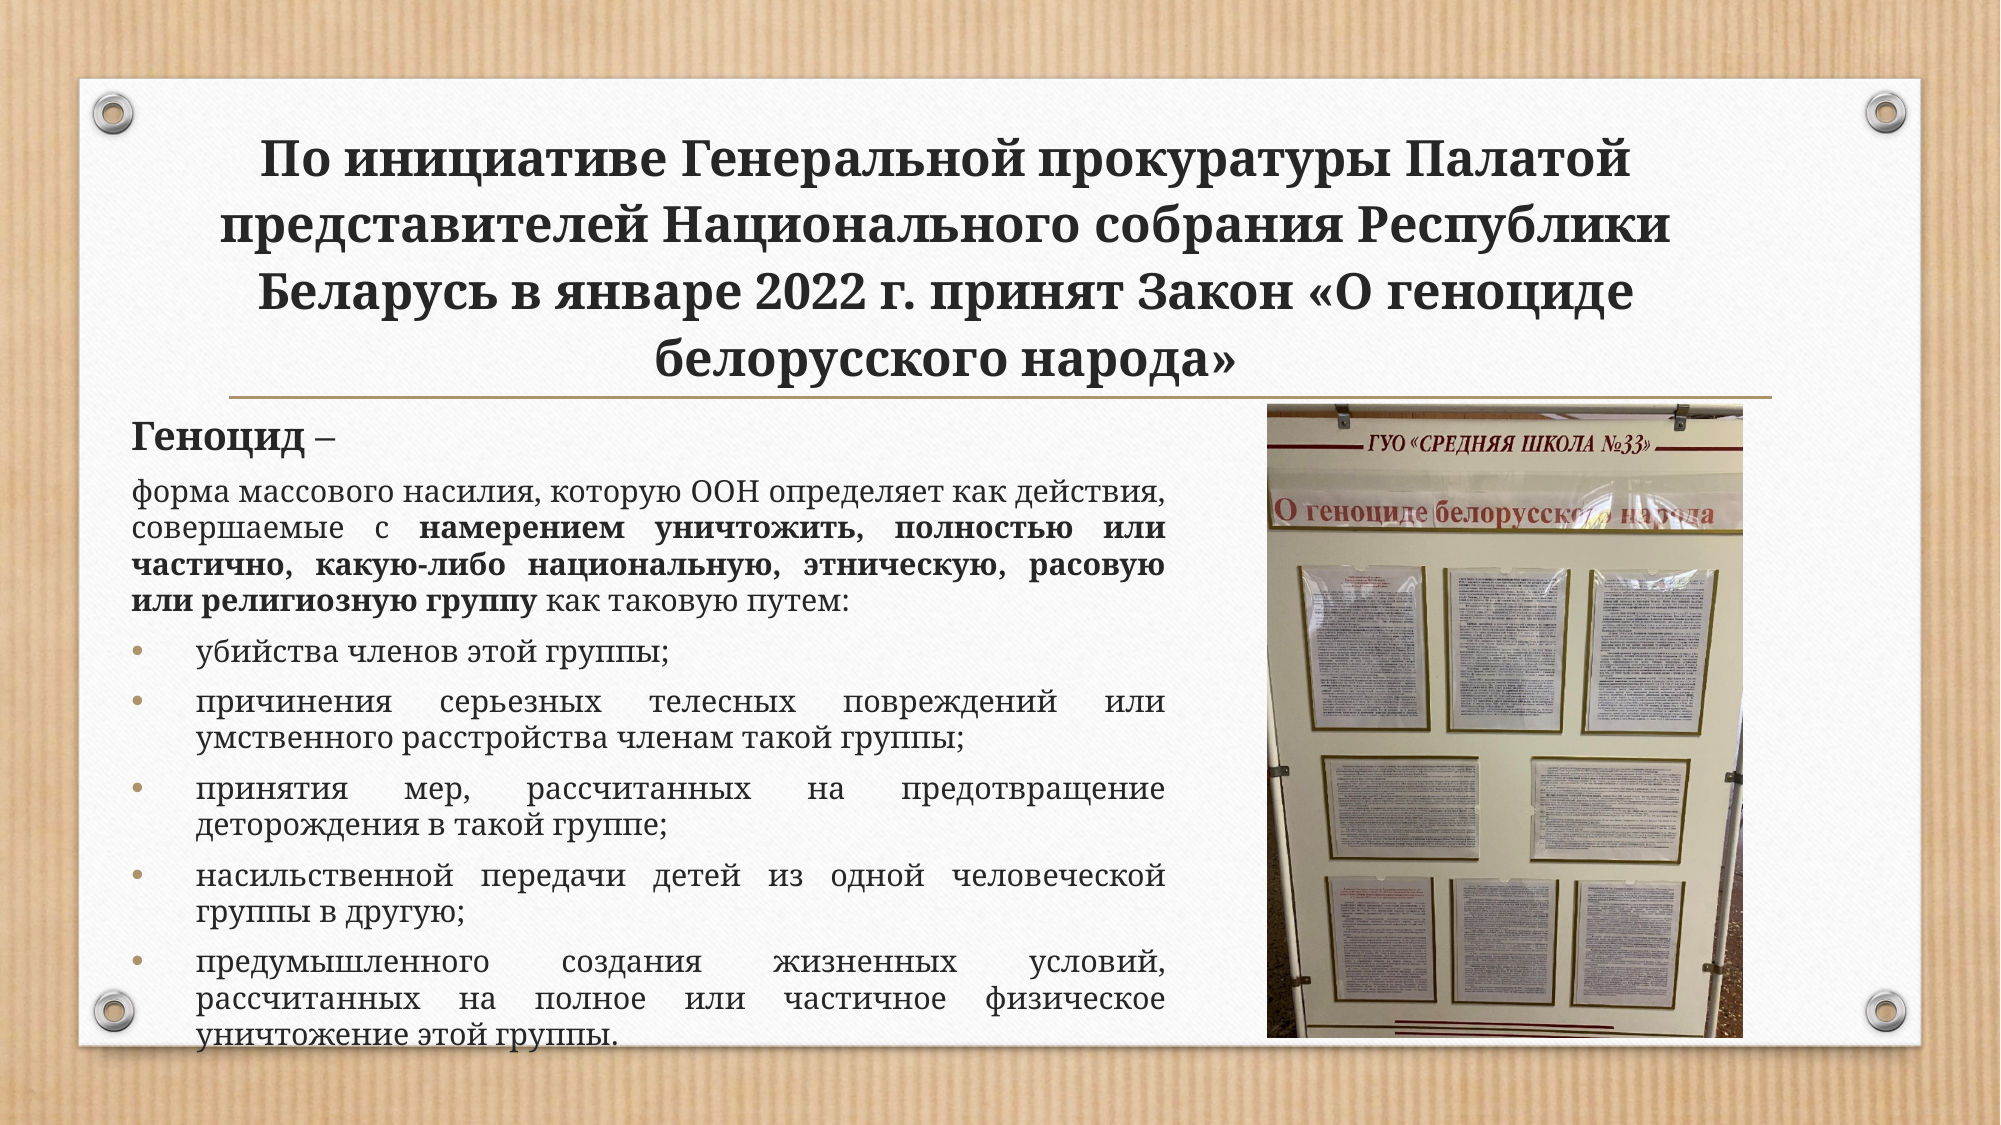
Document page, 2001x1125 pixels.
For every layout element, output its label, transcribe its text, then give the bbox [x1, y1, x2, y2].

picture [0, 0, 2001, 1125]
list Геноцид – форма массового насилия, которую ООН определяет как действия, совершаемые с намерением уничтожить, полностью или частично, какую-либо национальную, этническую, расовую или религиозную группу как таковую путем: убийства членов этой группы; причинения серьезных телесных повреждений или умственного расстройства членам такой группы; принятия мер, рассчитанных на предотвращение деторождения в такой группе; насильственной передачи детей из одной человеческой группы в другую; предумышленного создания жизненных условий, рассчитанных на полное или частичное физическое уничтожение этой группы. [116, 403, 1182, 1072]
title По инициативе Генеральной прокуратуры Палатой представителей Национального собрания Республики Беларусь в январе 2022 г. принят Закон «О геноциде белорусского народа» [102, 39, 1791, 467]
